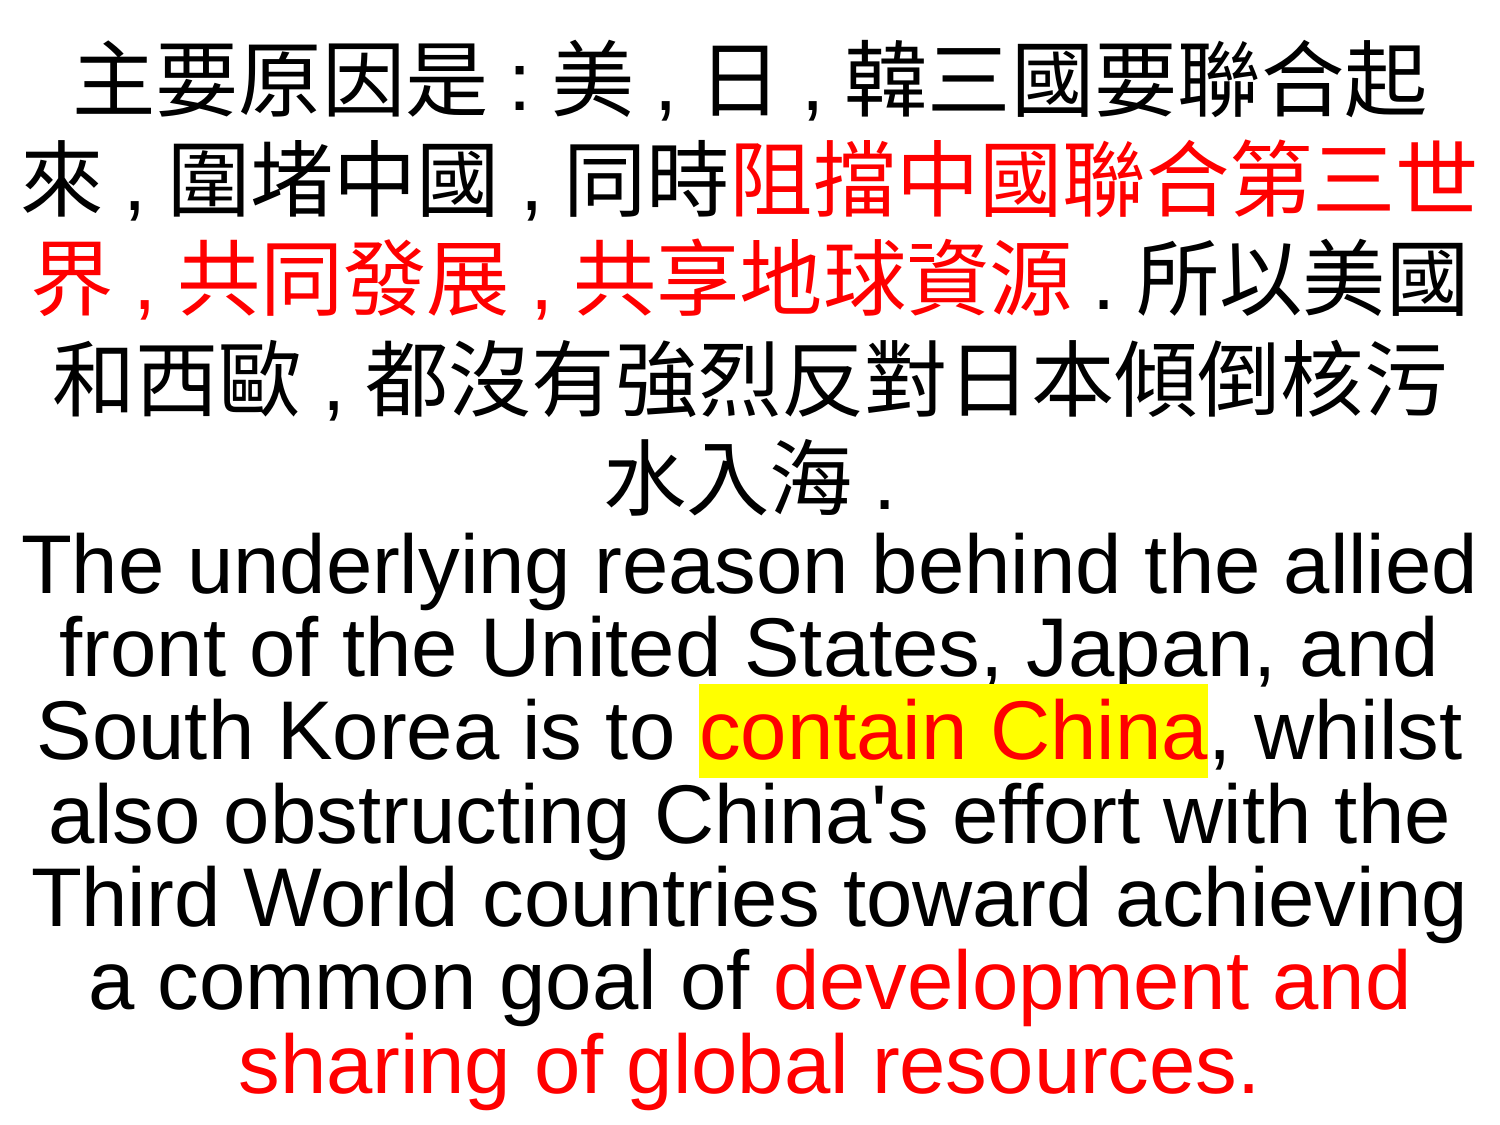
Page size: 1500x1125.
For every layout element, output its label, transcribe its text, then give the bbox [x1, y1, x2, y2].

subtitle 主要原因是:美,日,韓三國要聯合起來,圍堵中國,同時阻擋中國聯合第三世界,共同發展,共享地球資源.所以美國和西歐,都沒有強烈反對日本傾倒核污水入海. The underlying reason behind the allied front of the United States, Japan, and South Korea is to contain China, whilst also obstructing China's effort with the Third World countries toward achieving a common goal of development and sharing of global resources. [0, 19, 1500, 1094]
